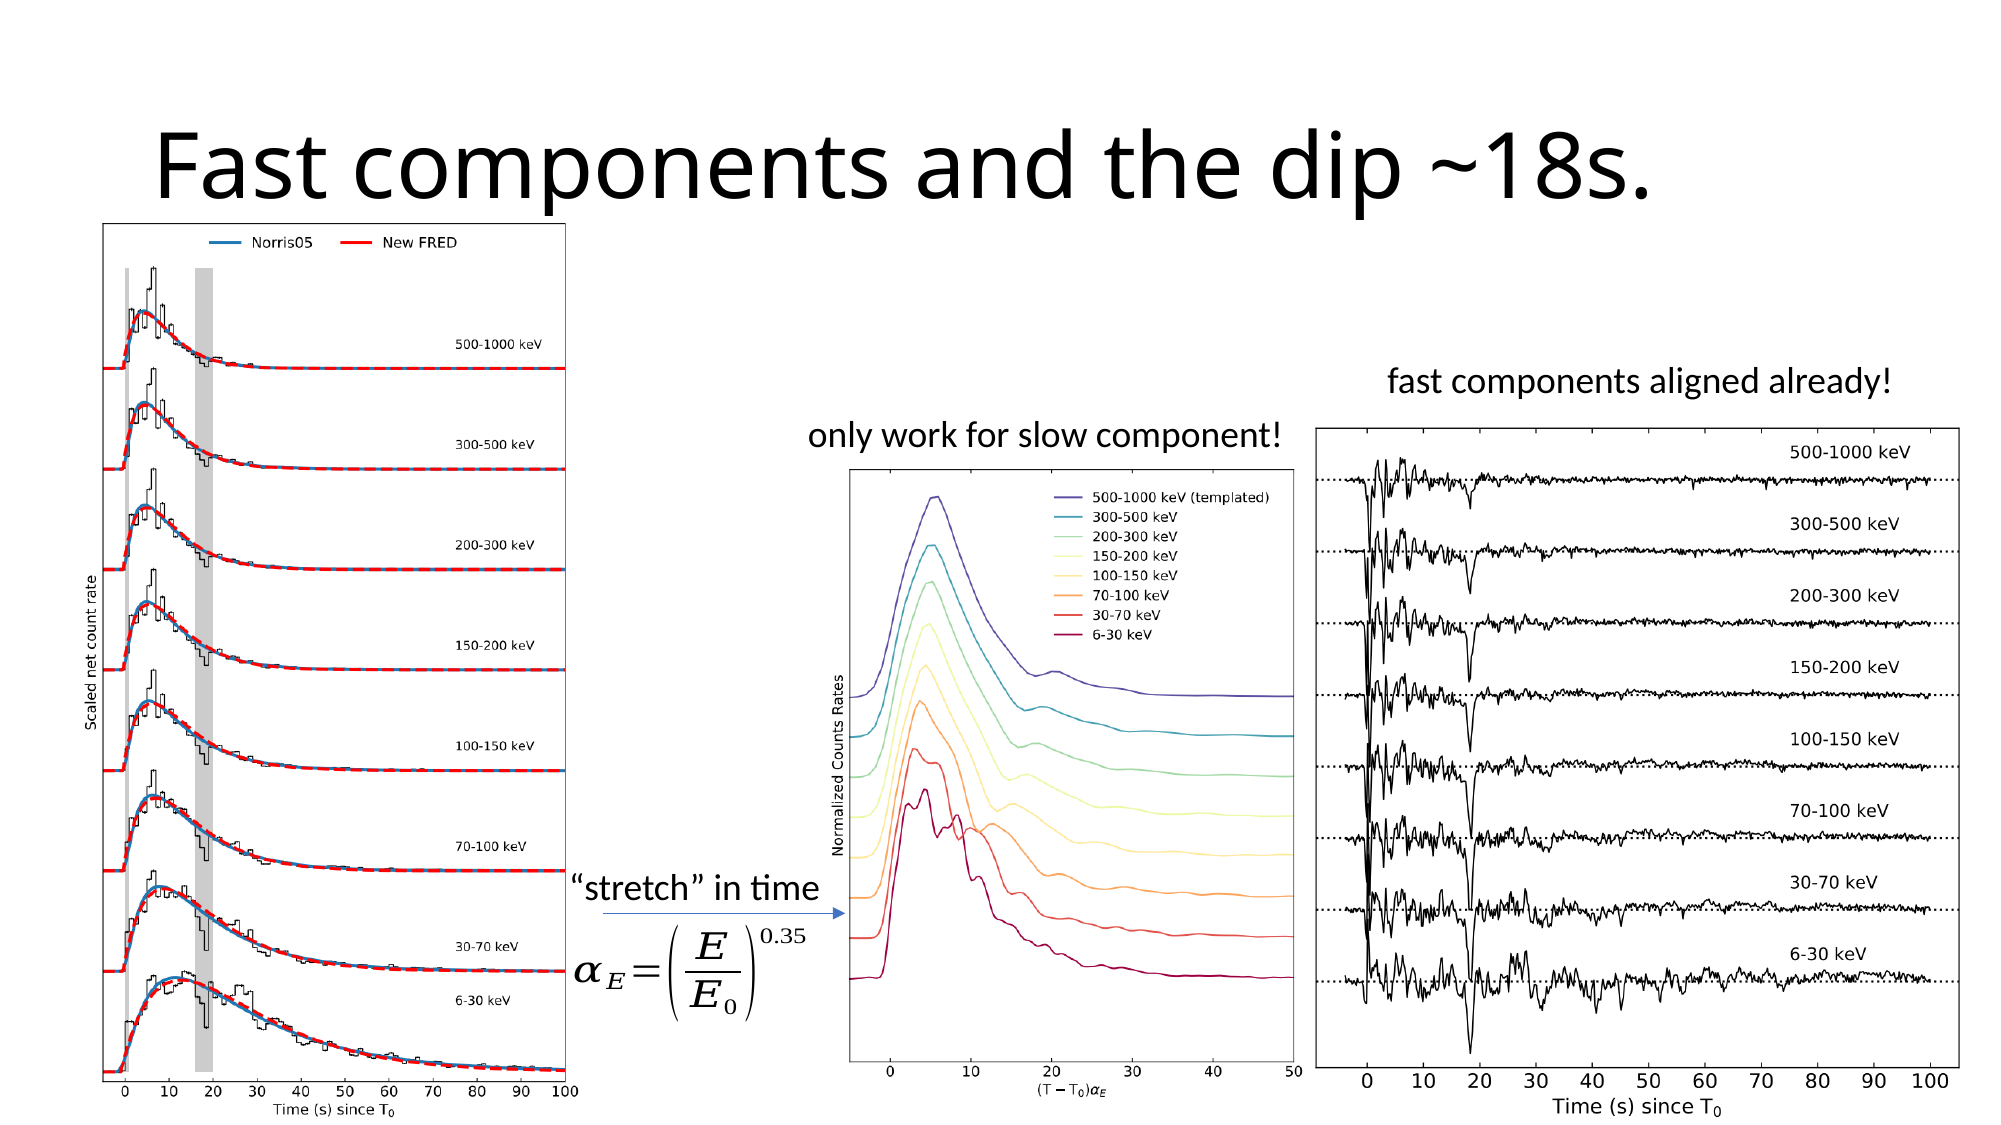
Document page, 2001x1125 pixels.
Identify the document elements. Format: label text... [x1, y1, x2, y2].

picture [824, 462, 1310, 1104]
text_box “stretch” in time [584, 855, 824, 916]
text_box fast components aligned already! [1372, 348, 1909, 408]
picture [77, 216, 584, 1124]
title Fast components and the dip ~18s. [137, 59, 1863, 278]
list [1250, 408, 2000, 1123]
text_box only work for slow component! [793, 402, 1299, 462]
